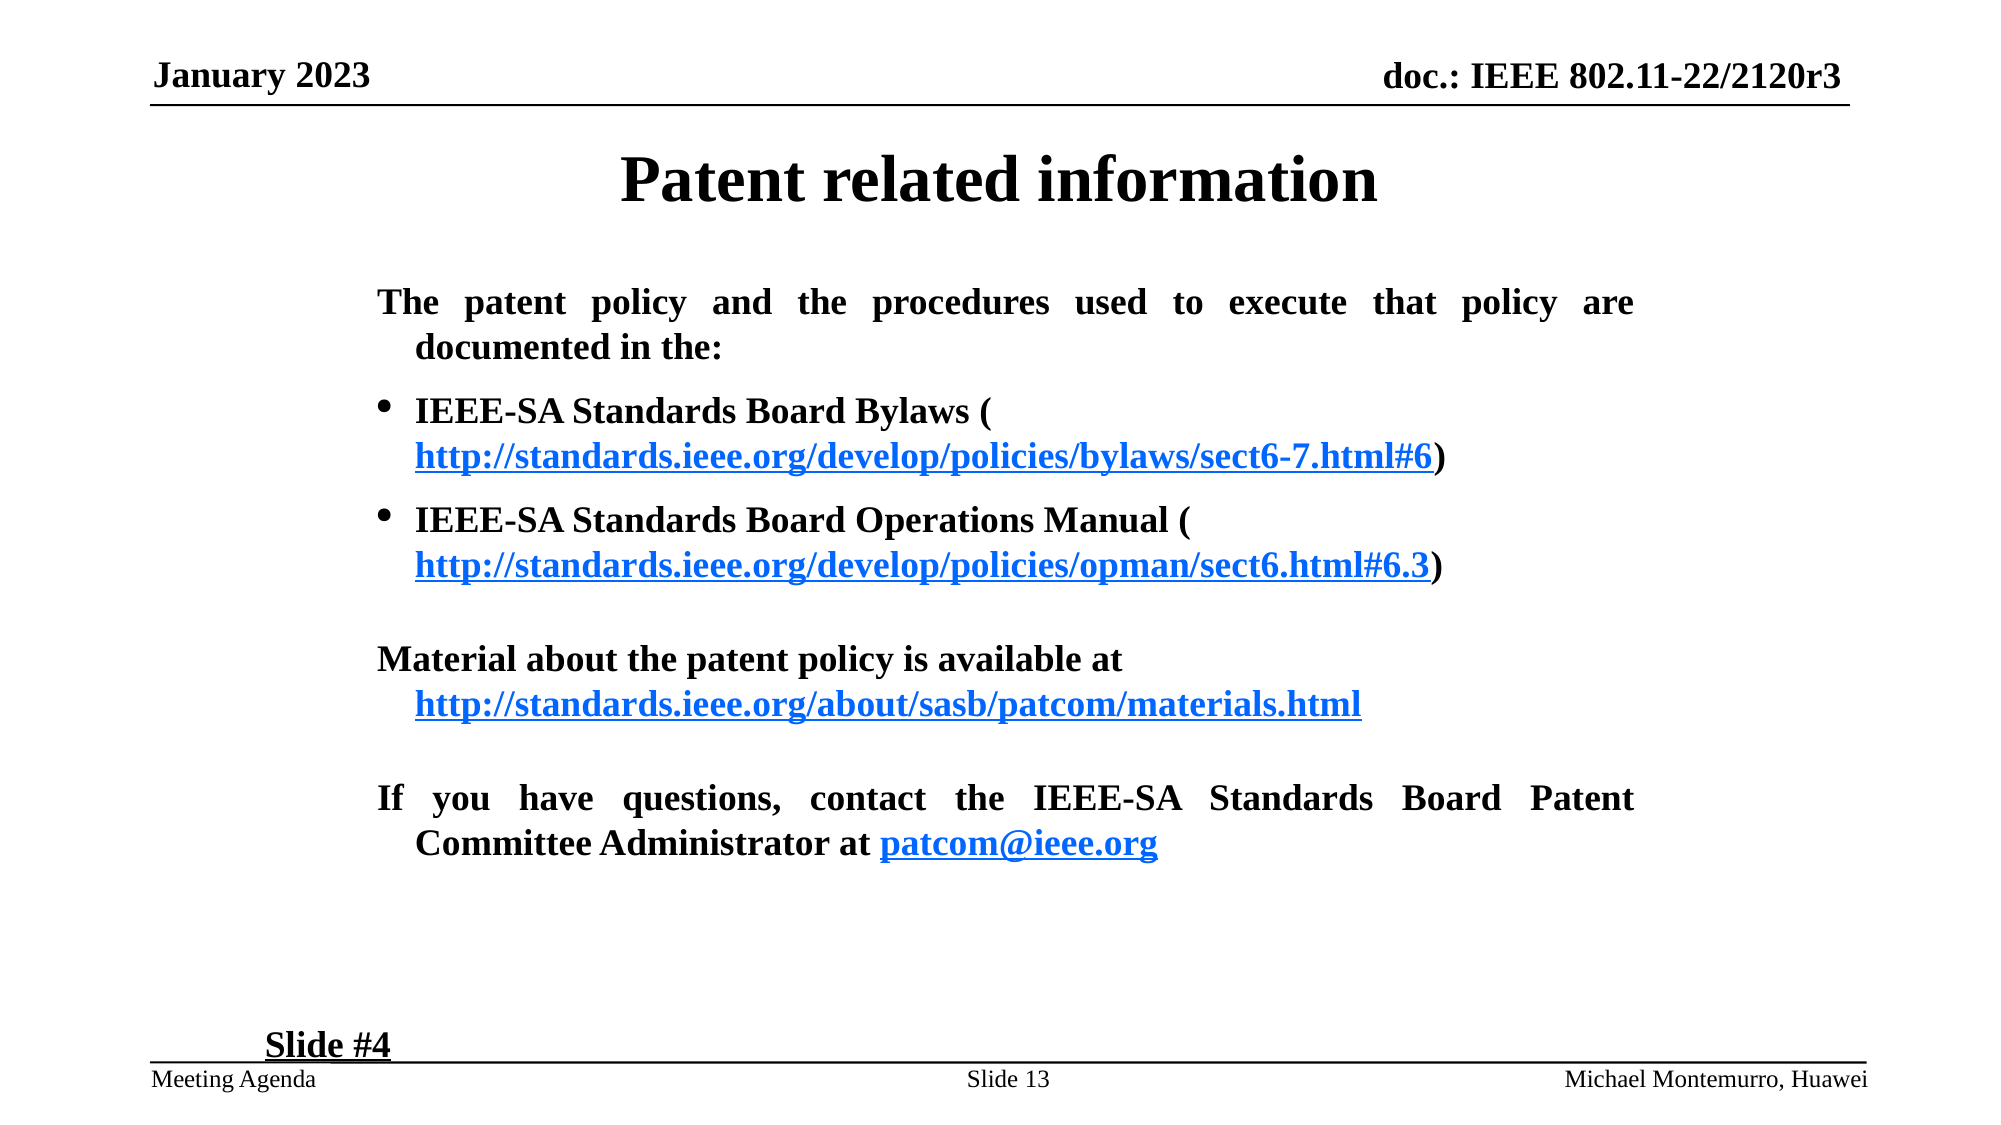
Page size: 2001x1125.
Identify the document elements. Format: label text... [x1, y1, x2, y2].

text_box Slide #4 [250, 1012, 407, 1073]
footer Michael Montemurro, Huawei [1266, 1061, 1869, 1093]
text_box [337, 99, 362, 225]
text_box [1638, 99, 1688, 225]
text_box Patent related information [362, 87, 1638, 263]
text_box The patent policy and the procedures used to execute that policy are documented in the: IEEE-SA Standards Board Bylaws (http://standards.ieee.org/develop/policies/bylaws/sect6-7.html#6) IEEE-SA Standards Board Operations Manual (http://standards.ieee.org/develop/policies/opman/sect6.html#6.3) Material about the patent policy is available at http://standards.ieee.org/about/sasb/patcom/materials.html If you have questions, contact the IEEE-SA Standards Board Patent Committee Administrator at patcom@ieee.org [362, 212, 1650, 1063]
slide_number Slide 13 [964, 1061, 1053, 1093]
